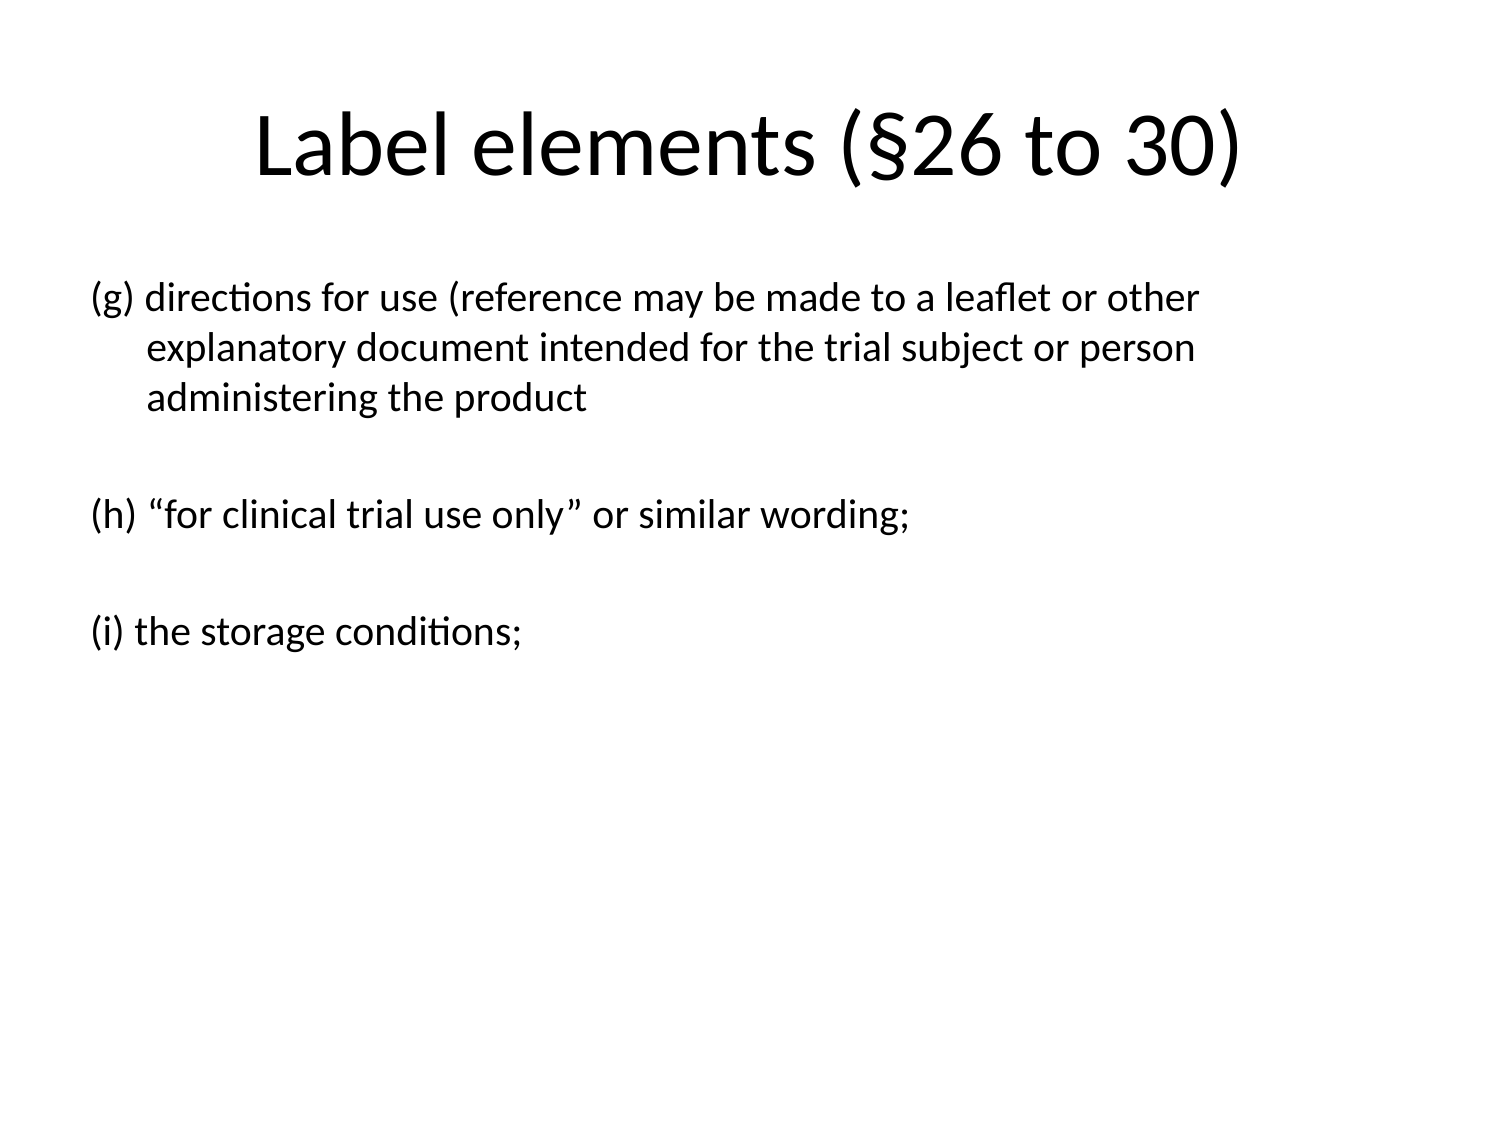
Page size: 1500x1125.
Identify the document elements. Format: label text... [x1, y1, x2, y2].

title Label elements (§26 to 30) [75, 45, 1425, 233]
list (g) directions for use (reference may be made to a leaflet or other explanatory document intended for the trial subject or person administering the product (h) “for clinical trial use only” or similar wording; (i) the storage conditions; [75, 262, 1425, 1005]
